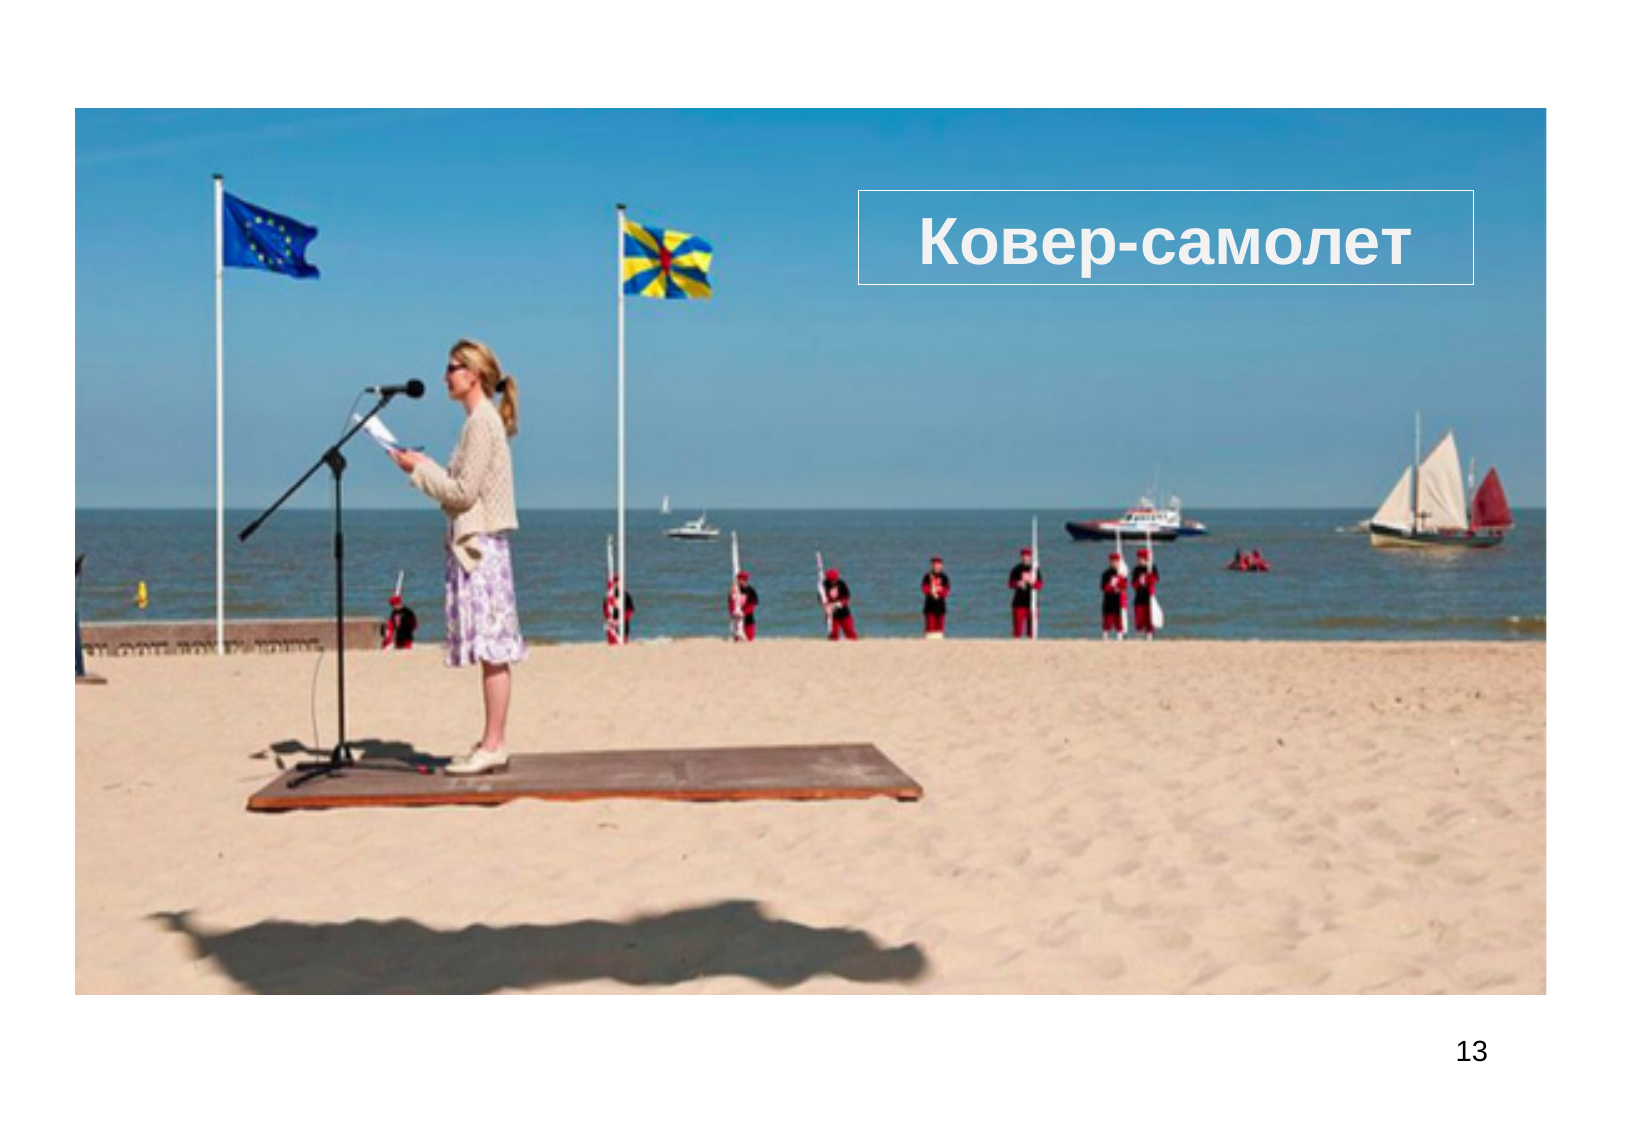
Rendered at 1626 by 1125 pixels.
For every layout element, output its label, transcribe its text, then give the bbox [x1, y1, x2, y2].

picture [74, 107, 1547, 995]
slide_number 13 [1164, 1024, 1504, 1101]
